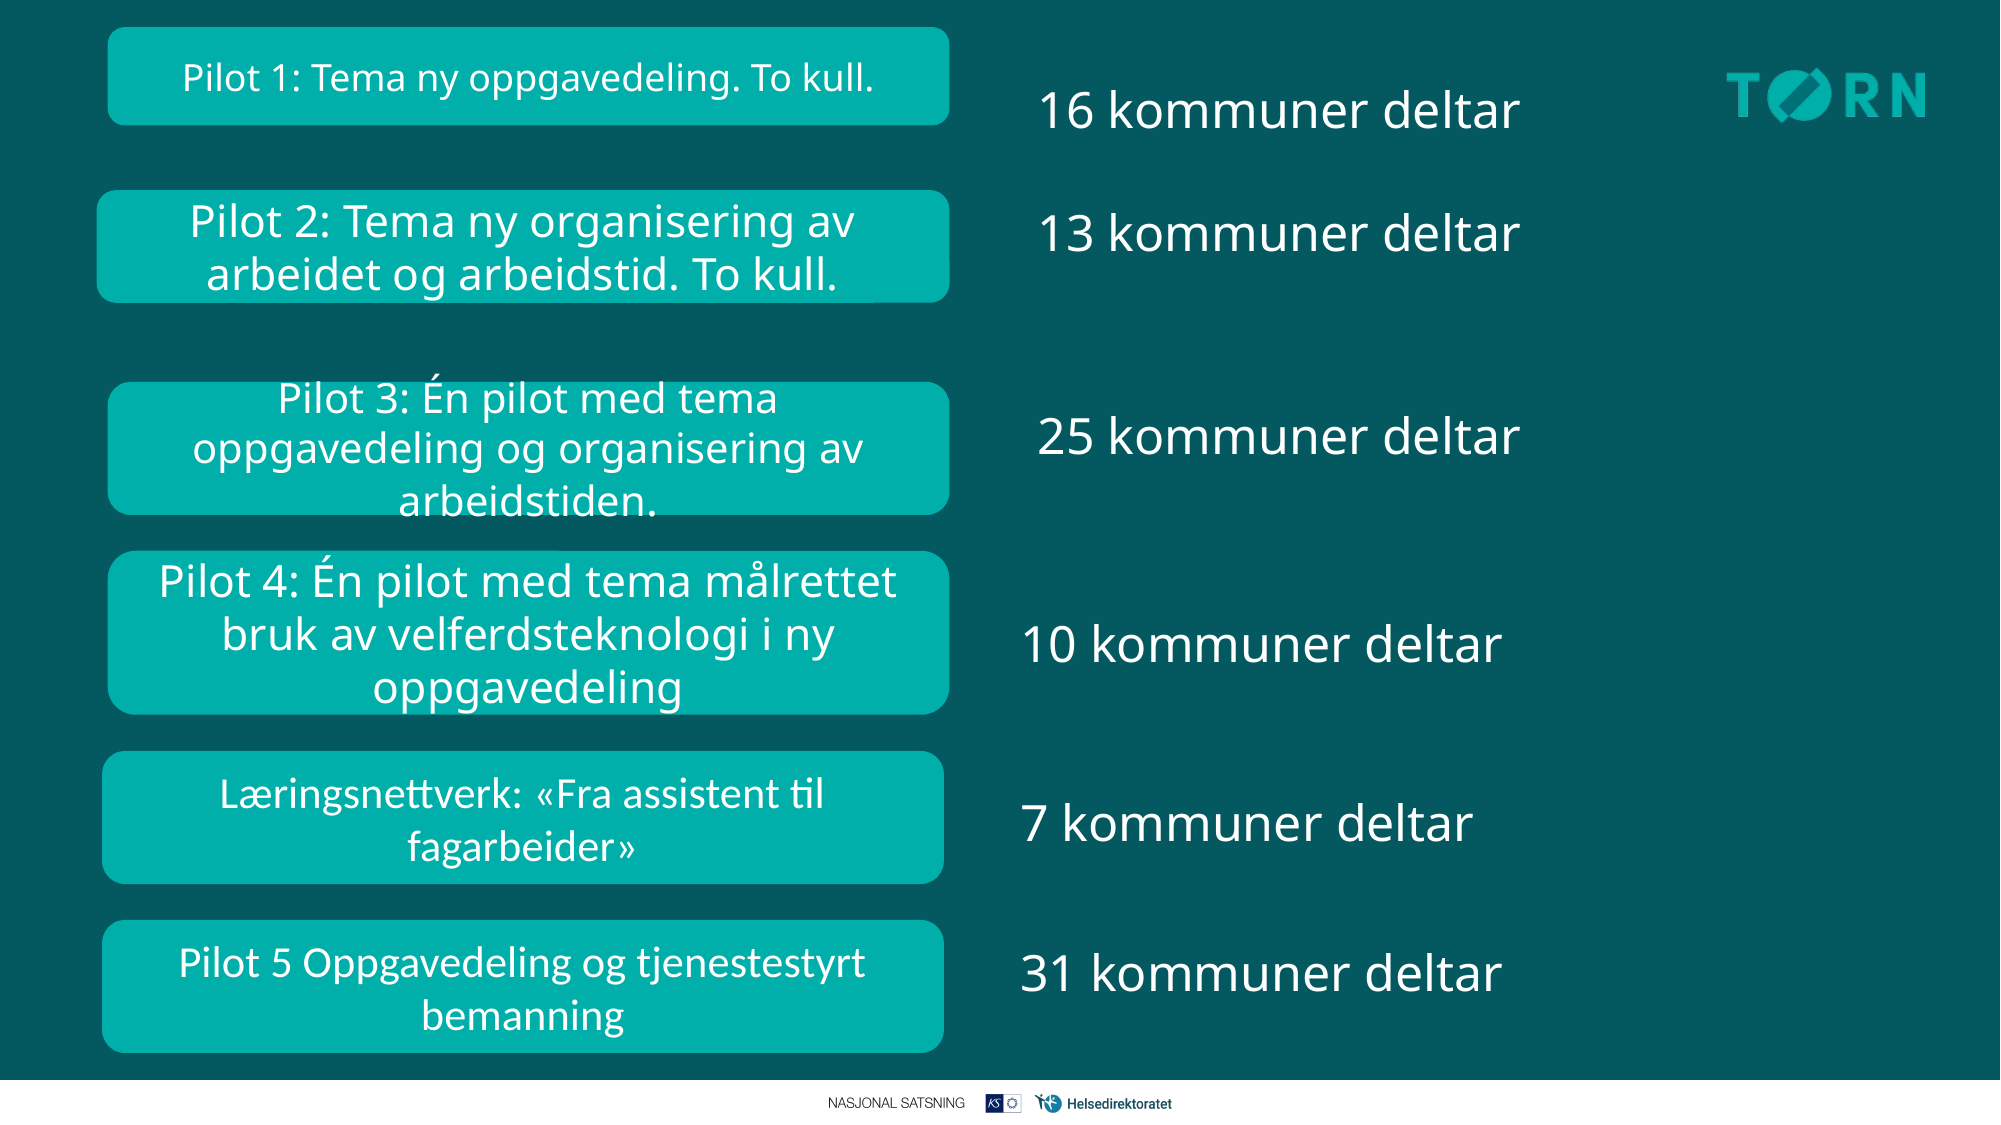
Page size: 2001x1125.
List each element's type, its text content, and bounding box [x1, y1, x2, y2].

text_box 10 kommuner deltar [999, 602, 1695, 683]
text_box 7 kommuner deltar [999, 781, 1695, 862]
text_box 13 kommuner deltar [1017, 191, 1934, 351]
text_box Pilot 5 Oppgavedeling og tjenestestyrt bemanning [102, 919, 944, 1053]
text_box Læringsnettverk: «Fra assistent til fagarbeider» [102, 750, 944, 885]
text_box Pilot 4: Én pilot med tema målrettet bruk av velferdsteknologi i ny oppgavedeling [107, 550, 950, 715]
text_box Pilot 2: Tema ny organisering av arbeidet og arbeidstid. To kull. [96, 190, 950, 303]
text_box 31 kommuner deltar [999, 931, 1695, 1011]
picture [829, 1094, 1172, 1113]
text_box Pilot 3: Én pilot med tema oppgavedeling og organisering av arbeidstiden. [107, 381, 950, 515]
text_box Pilot 1: Tema ny oppgavedeling. To kull. [107, 27, 950, 126]
text_box 16 kommuner deltar [1017, 68, 1713, 191]
picture [1726, 67, 1925, 123]
text_box 25 kommuner deltar [1017, 394, 1713, 635]
